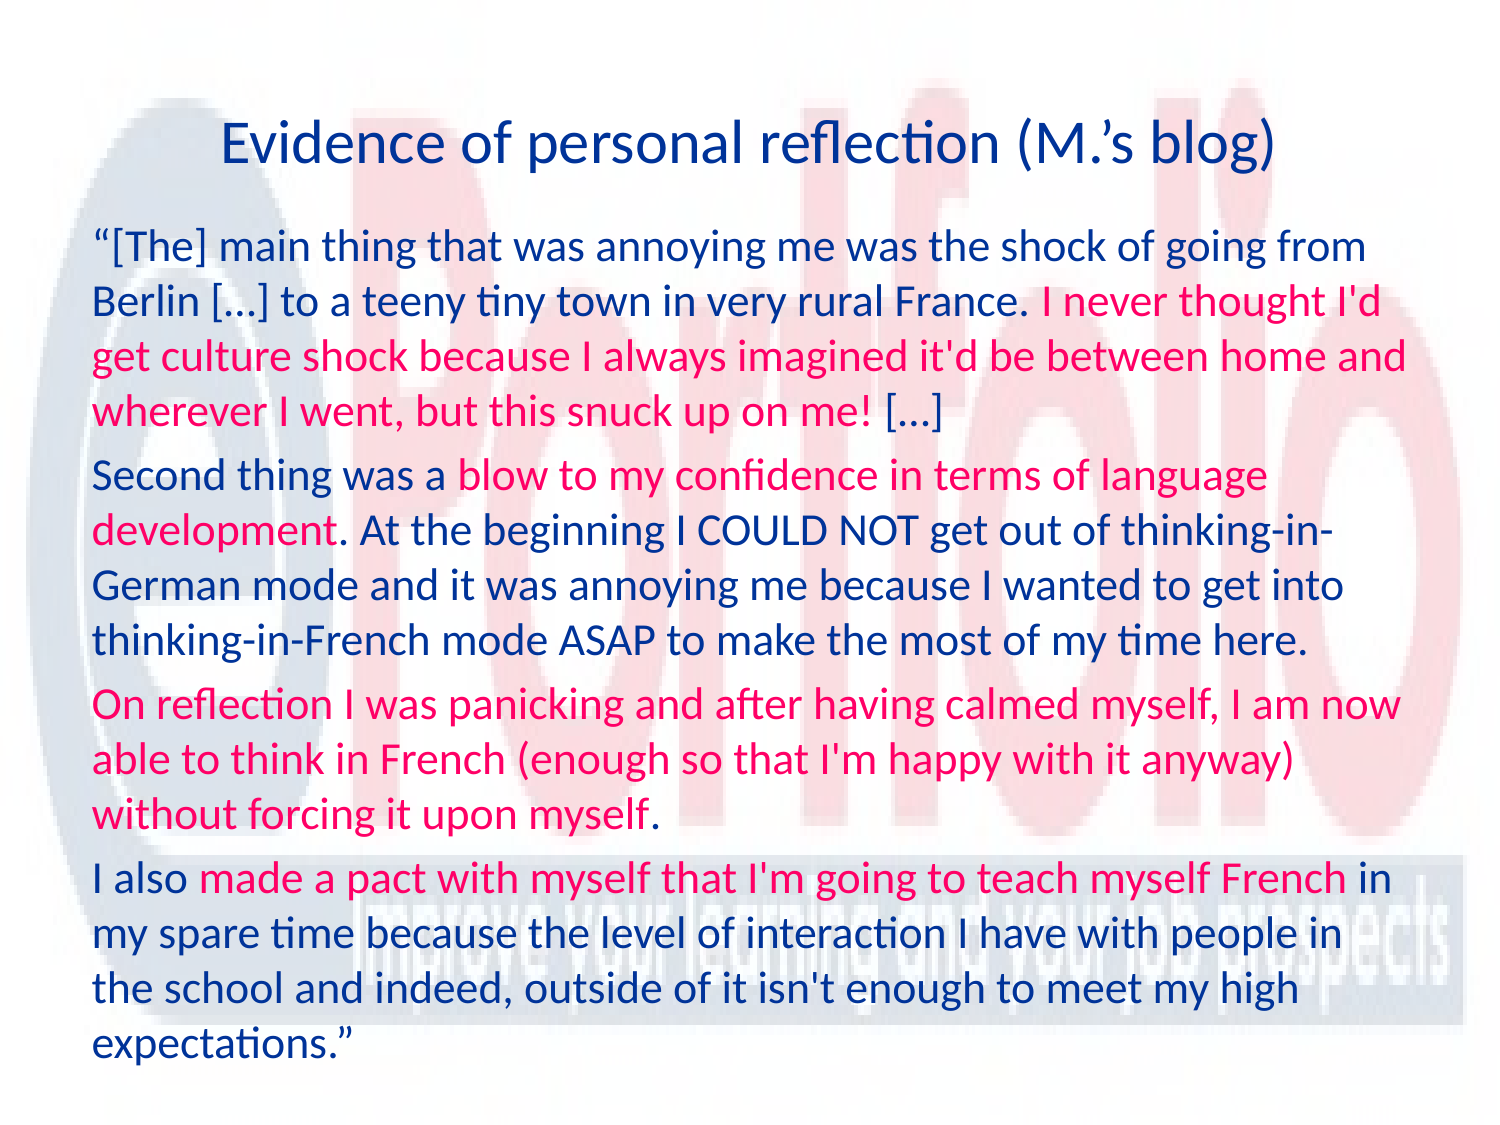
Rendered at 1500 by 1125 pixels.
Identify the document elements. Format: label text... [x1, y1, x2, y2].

title Evidence of personal reflection (M.’s blog) [75, 45, 1425, 233]
list “[The] main thing that was annoying me was the shock of going from Berlin […] to a teeny tiny town in very rural France. I never thought I'd get culture shock because I always imagined it'd be between home and wherever I went, but this snuck up on me! […] Second thing was a blow to my confidence in terms of language development. At the beginning I COULD NOT get out of thinking-in-German mode and it was annoying me because I wanted to get into thinking-in-French mode ASAP to make the most of my time here. On reflection I was panicking and after having calmed myself, I am now able to think in French (enough so that I'm happy with it anyway) without forcing it upon myself. I also made a pact with myself that I'm going to teach myself French in my spare time because the level of interaction I have with people in the school and indeed, outside of it isn't enough to meet my high expectations.” [76, 208, 1427, 1106]
